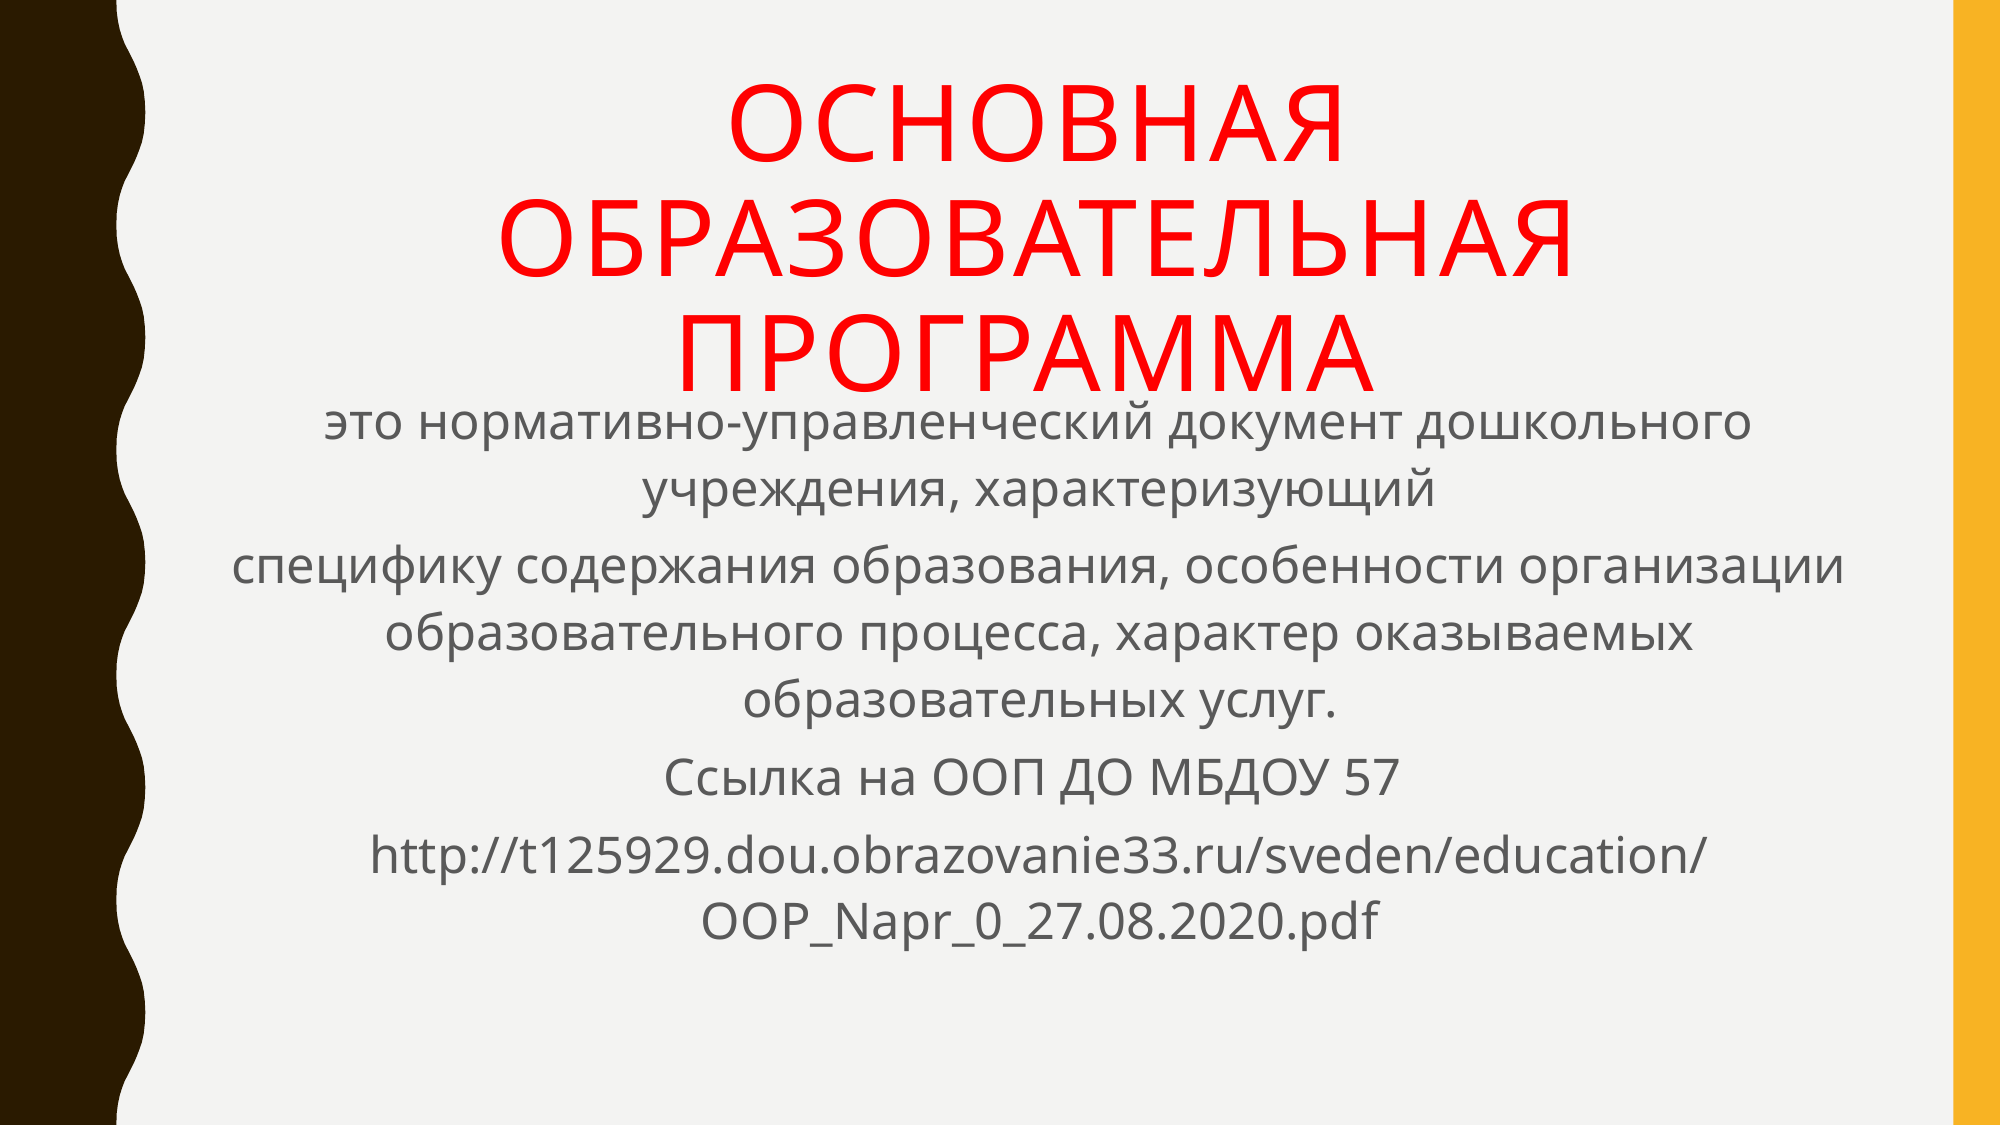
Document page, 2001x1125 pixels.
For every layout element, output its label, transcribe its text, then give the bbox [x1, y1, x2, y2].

title Основная образовательная программа [205, 62, 1875, 308]
list это нормативно-управленческий документ дошкольного учреждения, характеризующий специфику содержания образования, особенности организации образовательного процесса, характер оказываемых образовательных услуг. Ссылка на ООП ДО МБДОУ 57 http://t125929.dou.obrazovanie33.ru/sveden/education/OOP_Napr_0_27.08.2020.pdf [205, 375, 1875, 965]
